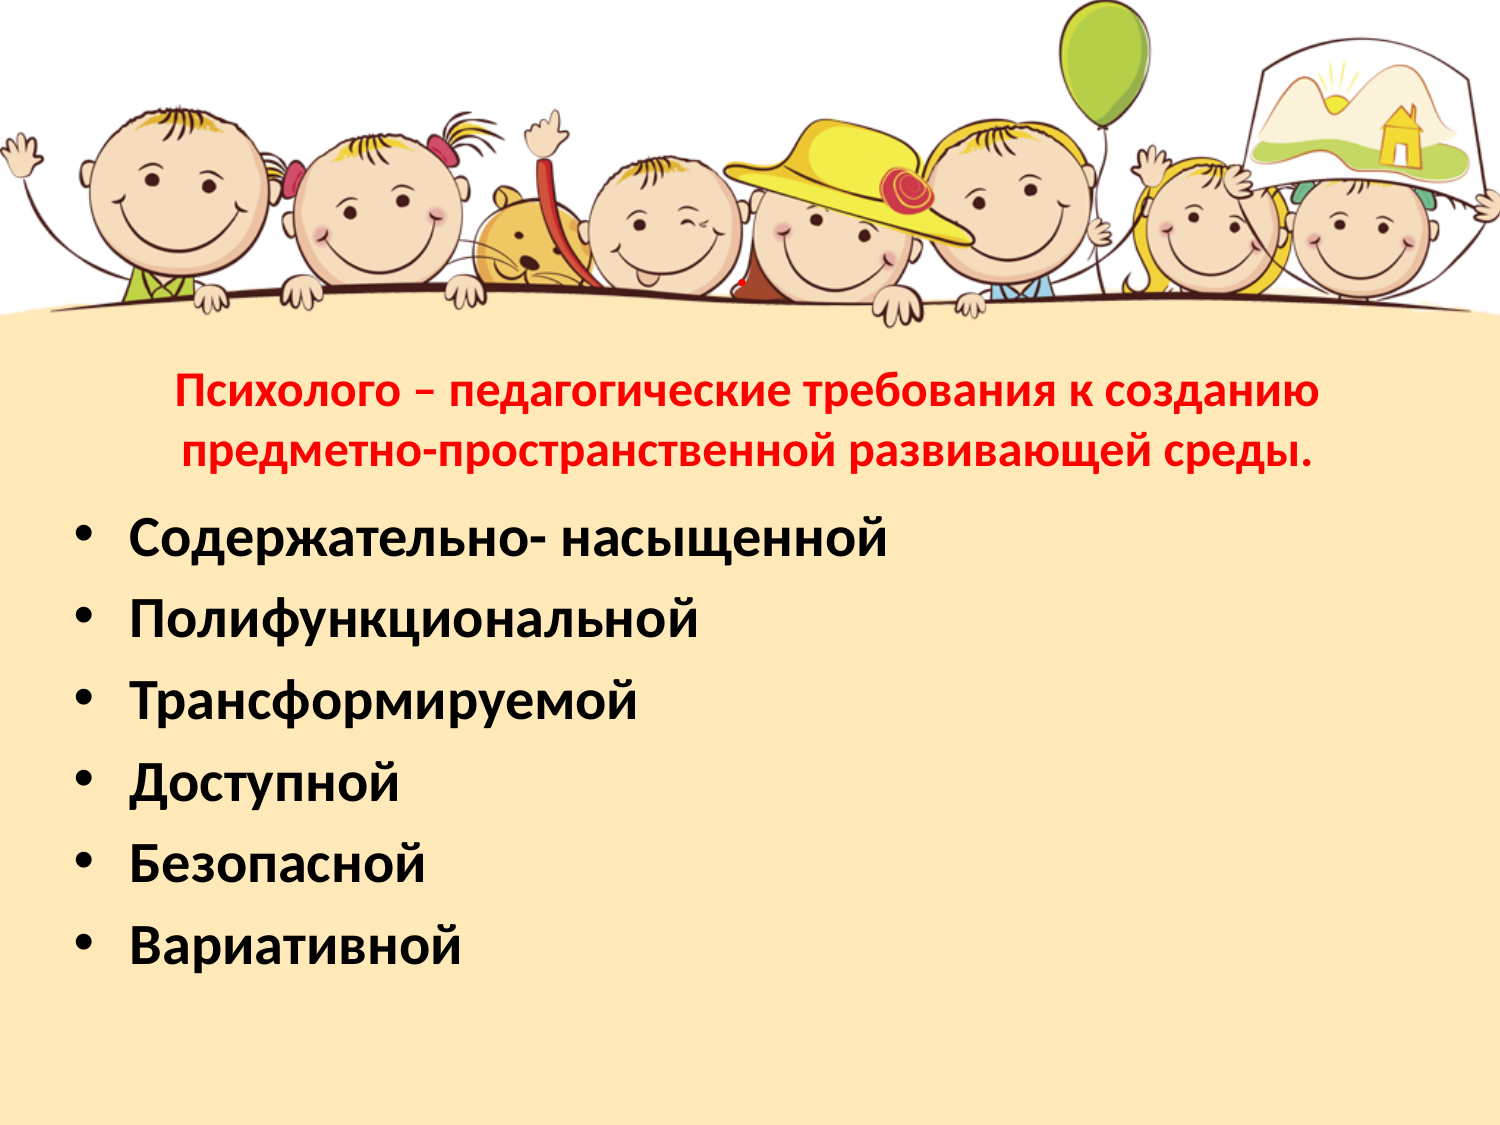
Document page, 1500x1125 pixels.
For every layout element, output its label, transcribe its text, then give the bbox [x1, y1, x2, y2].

title . Психолого – педагогические требования к созданию предметно-пространственной развивающей среды. [70, 292, 1426, 481]
list Содержательно- насыщенной Полифункциональной Трансформируемой Доступной Безопасной Вариативной [58, 398, 1426, 1125]
picture [0, 0, 1500, 1125]
